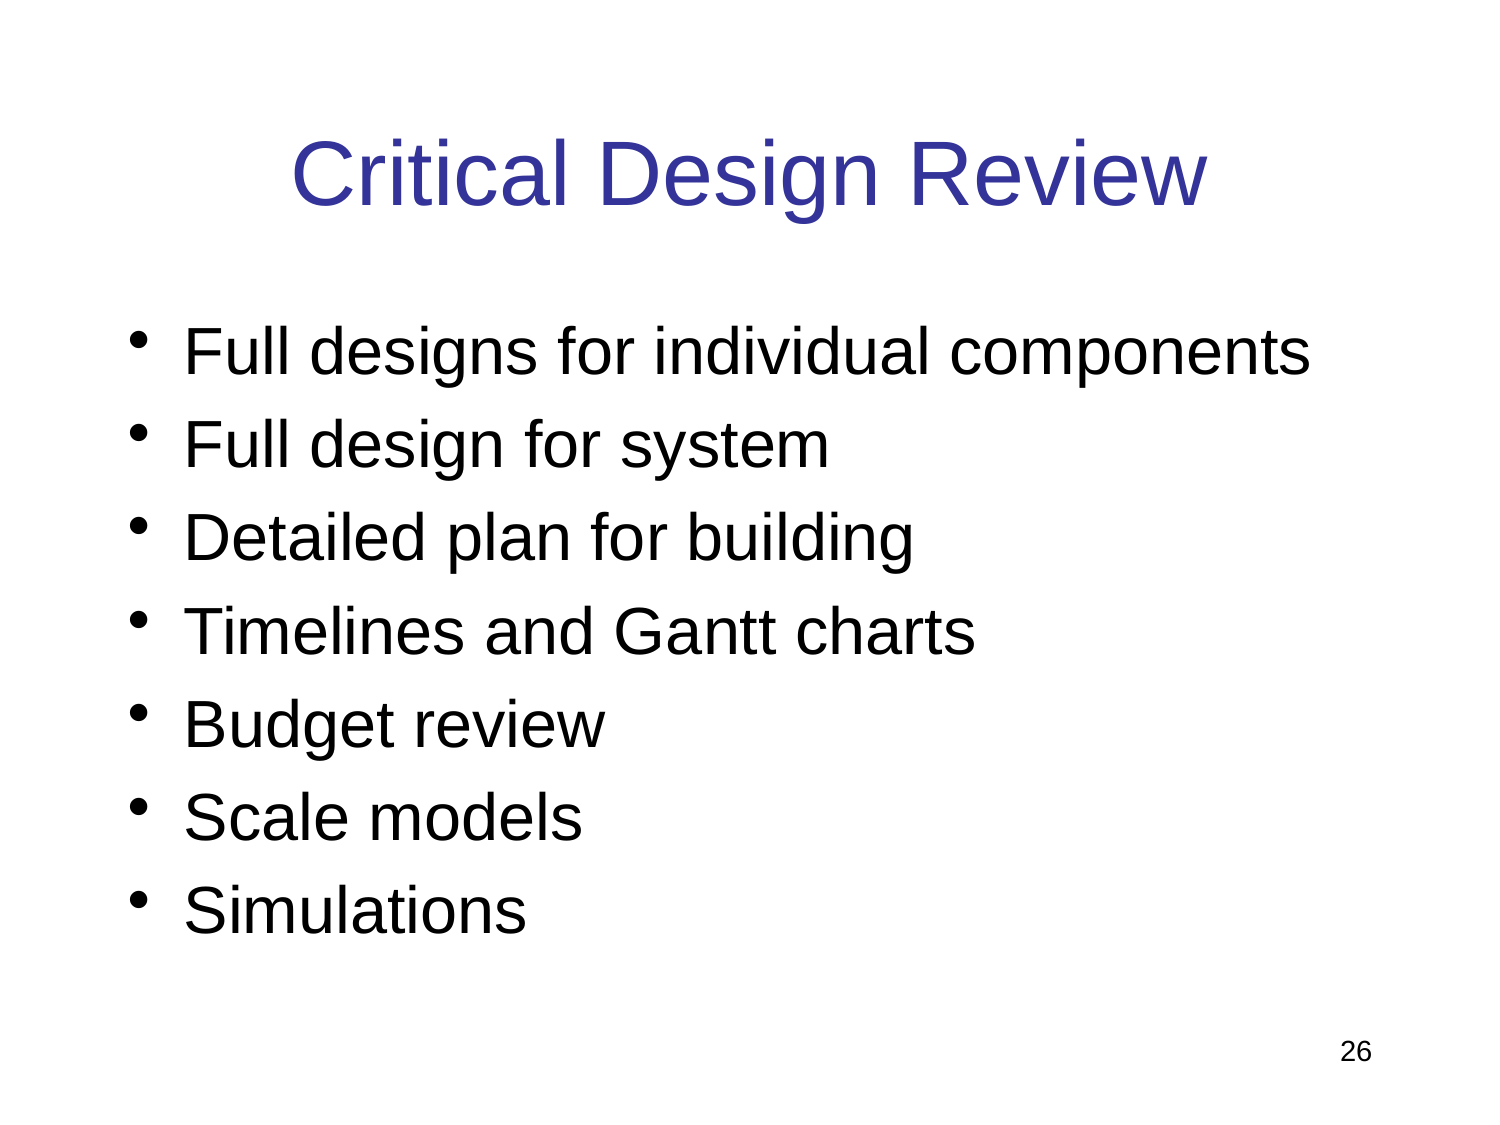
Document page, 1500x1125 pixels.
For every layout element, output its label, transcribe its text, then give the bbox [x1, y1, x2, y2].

title Critical Design Review [112, 75, 1388, 263]
slide_number 26 [1074, 1025, 1388, 1100]
list Full designs for individual components Full design for system Detailed plan for building Timelines and Gantt charts Budget review Scale models Simulations [112, 299, 1388, 975]
